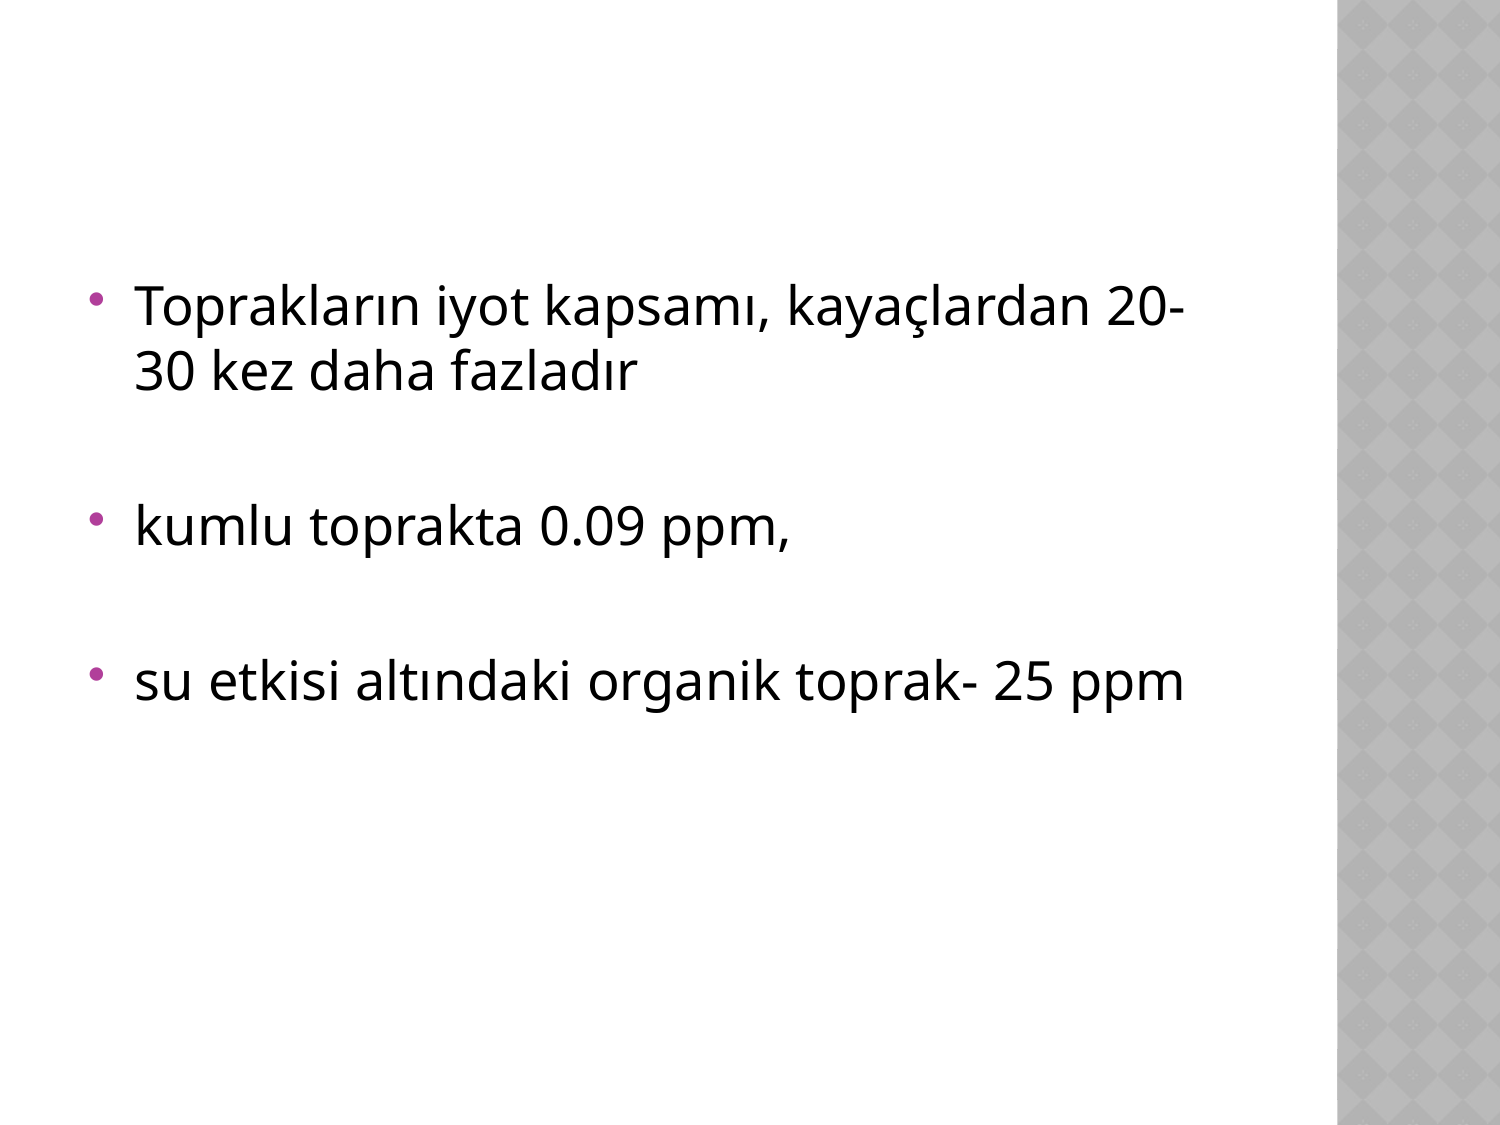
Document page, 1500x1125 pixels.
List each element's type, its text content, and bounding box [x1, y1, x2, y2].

list Toprakların iyot kapsamı, kayaçlardan 20-30 kez daha fazladır kumlu toprakta 0.09 ppm, su etkisi altındaki organik toprak- 25 ppm [75, 264, 1263, 1059]
